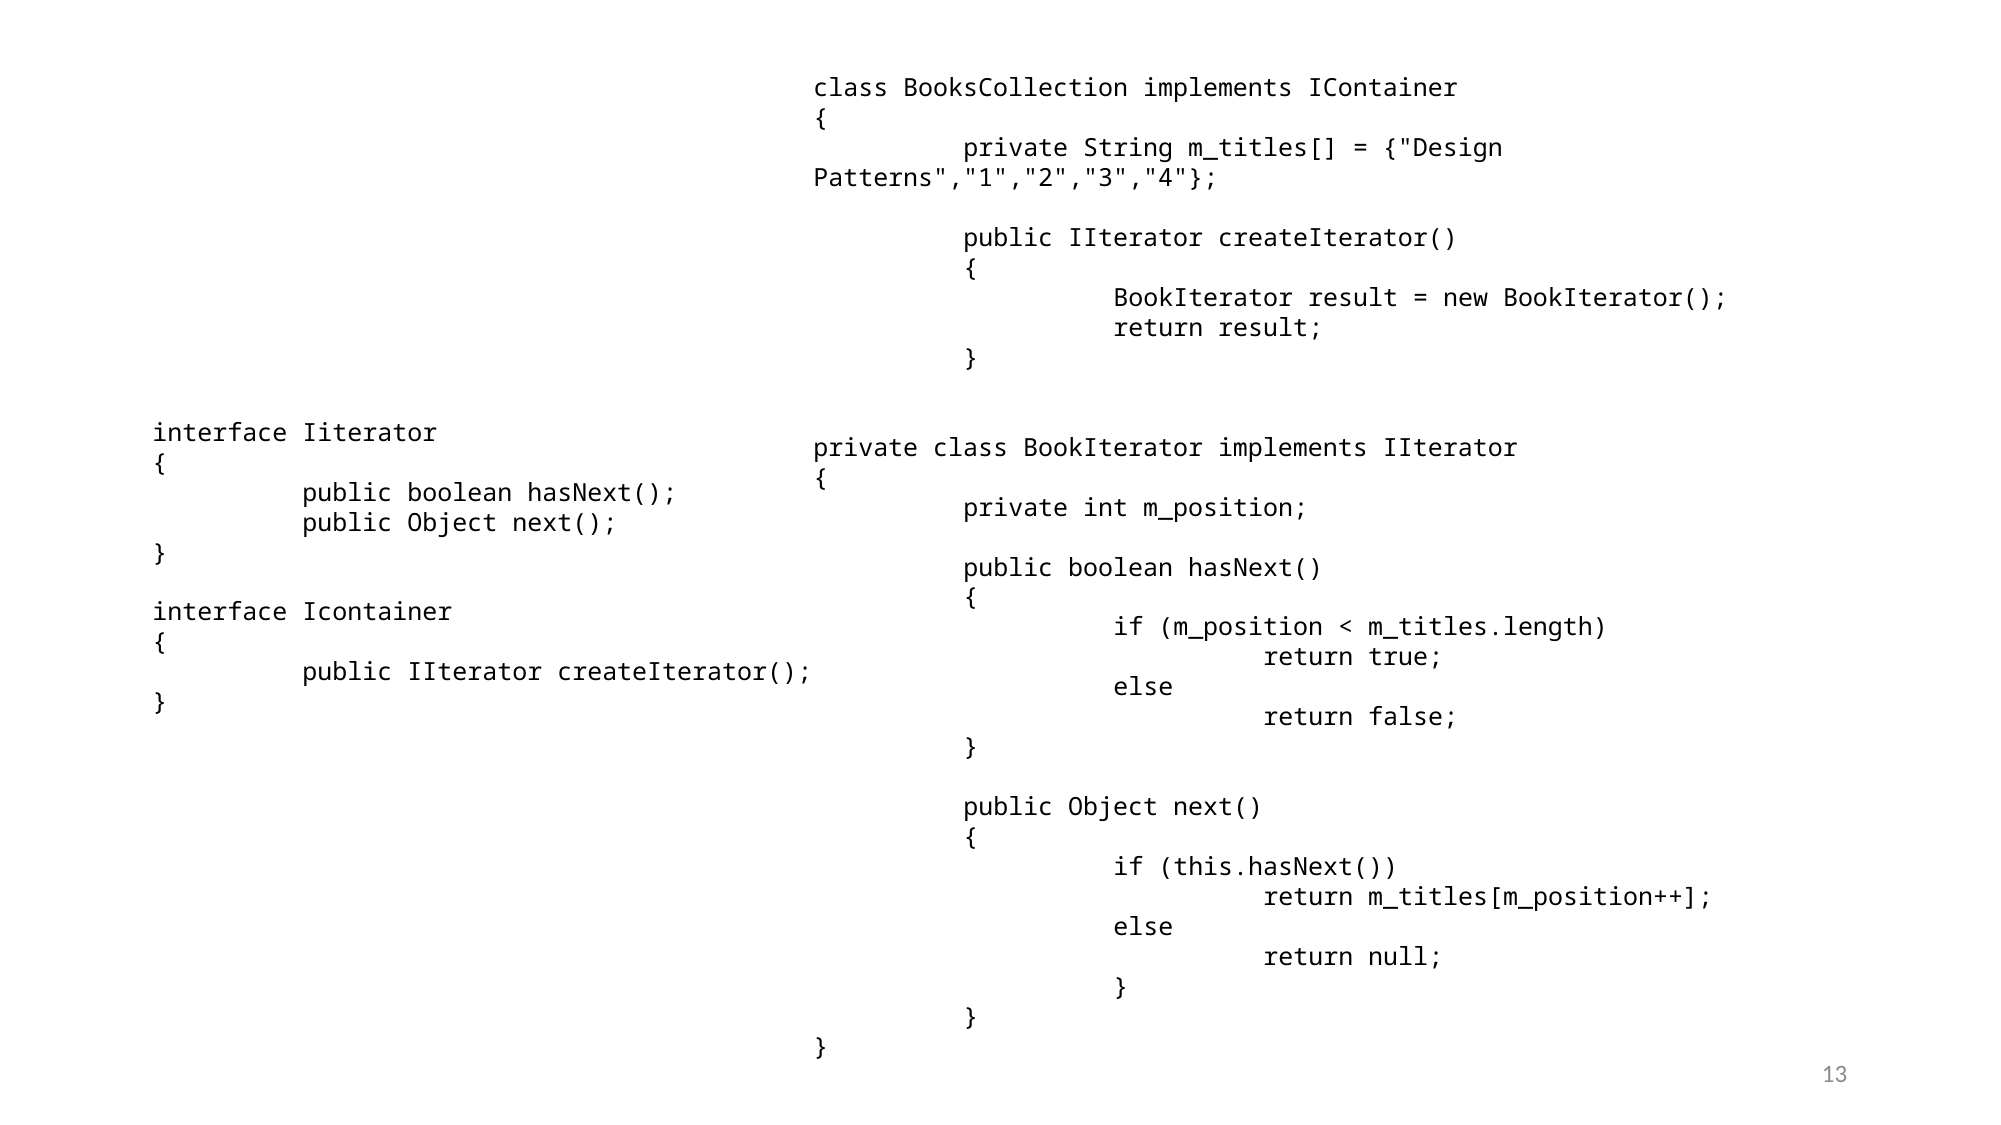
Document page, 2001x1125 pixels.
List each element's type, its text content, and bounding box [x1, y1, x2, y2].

text_box class BooksCollection implements IContainer { private String m_titles[] = {"Design Patterns","1","2","3","4"}; public IIterator createIterator() { BookIterator result = new BookIterator(); return result; } private class BookIterator implements IIterator { private int m_position; public boolean hasNext() { if (m_position < m_titles.length) return true; else return false; } public Object next() { if (this.hasNext()) return m_titles[m_position++]; else return null; } } } [798, 118, 1863, 1014]
list interface Iiterator { public boolean hasNext(); public Object next(); } interface Icontainer { public IIterator createIterator(); } [137, 118, 798, 1014]
slide_number 13 [1412, 1042, 1863, 1103]
